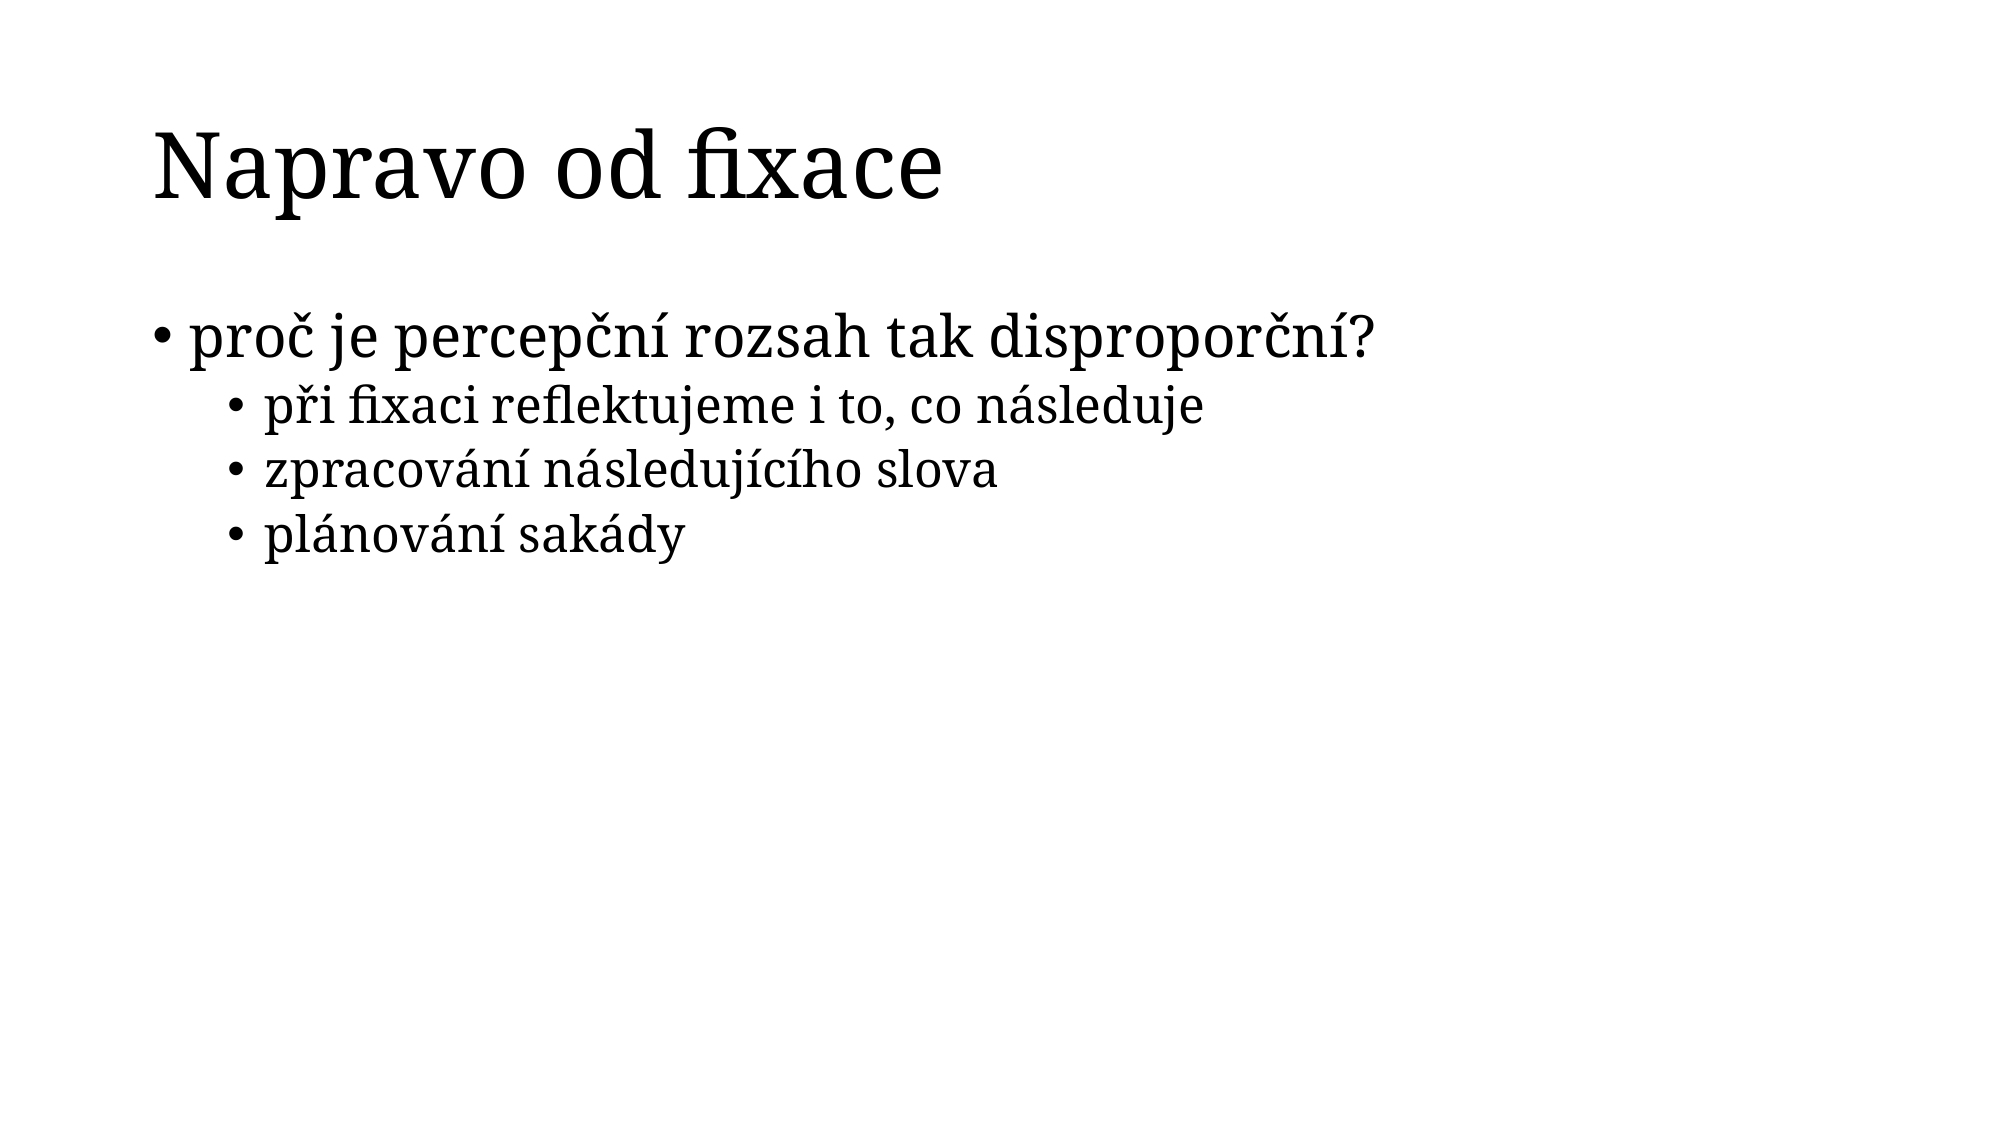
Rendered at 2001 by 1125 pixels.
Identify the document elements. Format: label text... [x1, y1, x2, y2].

list proč je percepční rozsah tak disproporční? při fixaci reflektujeme i to, co následuje zpracování následujícího slova plánování sakády [137, 299, 1863, 1014]
title Napravo od fixace [137, 59, 1863, 278]
